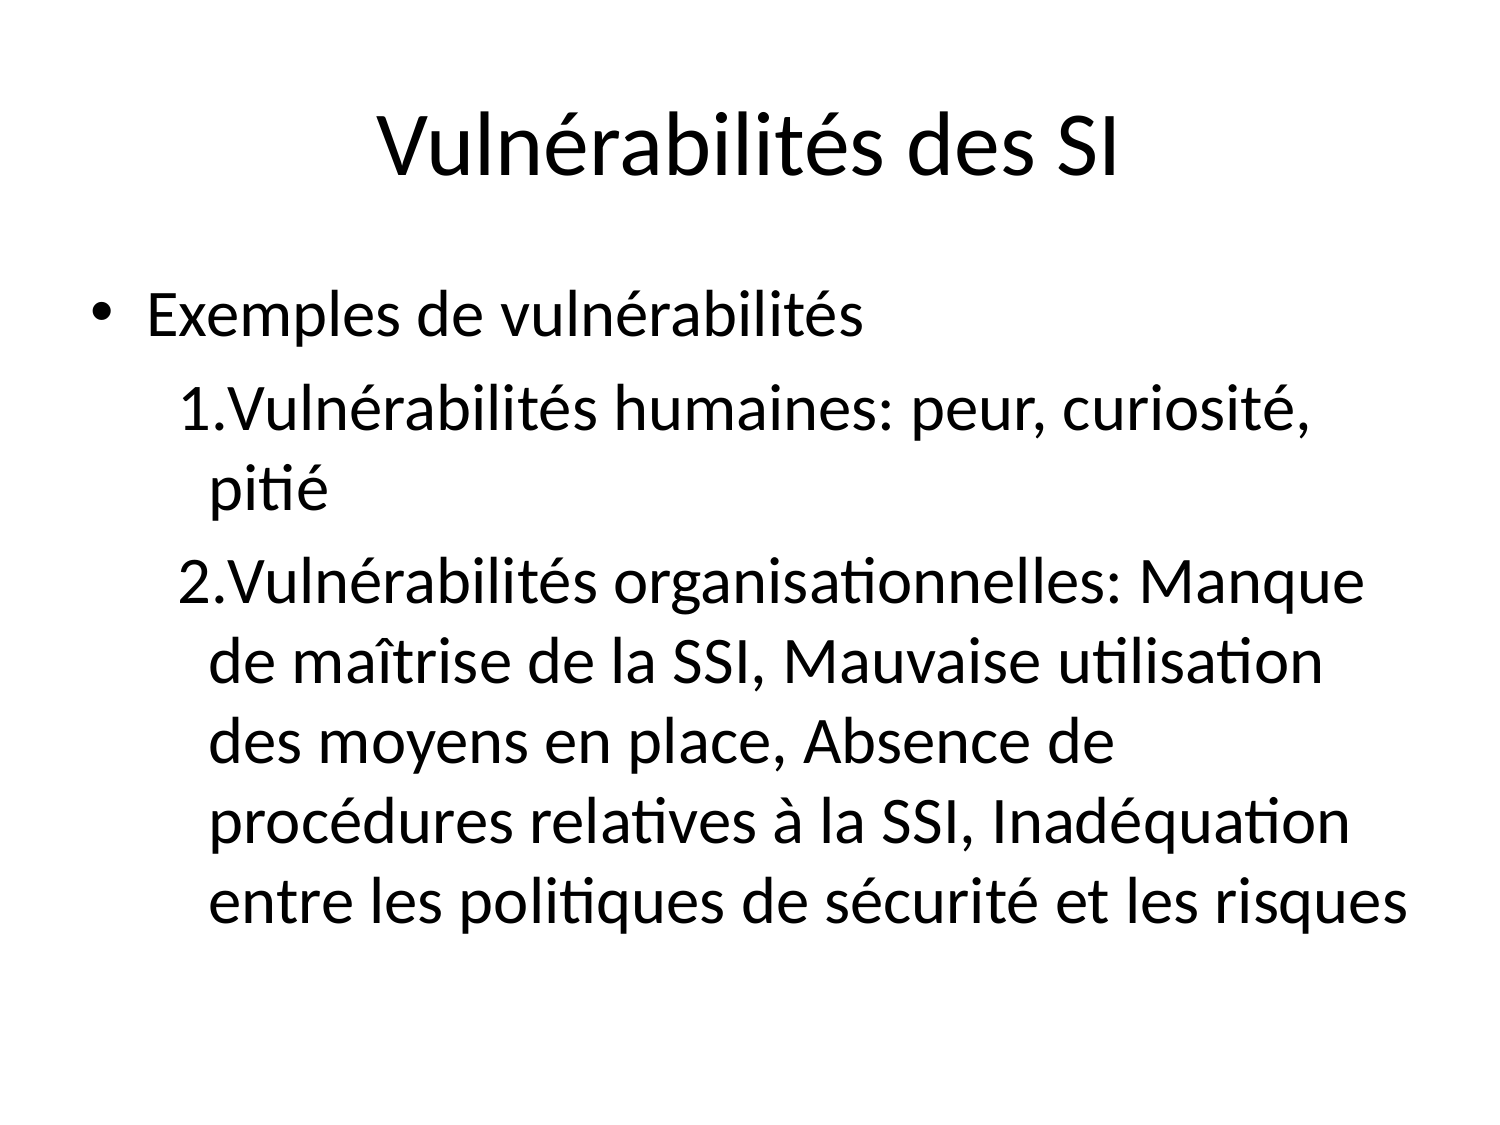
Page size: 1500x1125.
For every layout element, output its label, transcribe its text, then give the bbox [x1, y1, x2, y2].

list Exemples de vulnérabilités Vulnérabilités humaines: peur, curiosité, pitié Vulnérabilités organisationnelles: Manque de maîtrise de la SSI, Mauvaise utilisation des moyens en place, Absence de procédures relatives à la SSI, Inadéquation entre les politiques de sécurité et les risques [75, 262, 1425, 1005]
title Vulnérabilités des SI [75, 45, 1425, 233]
